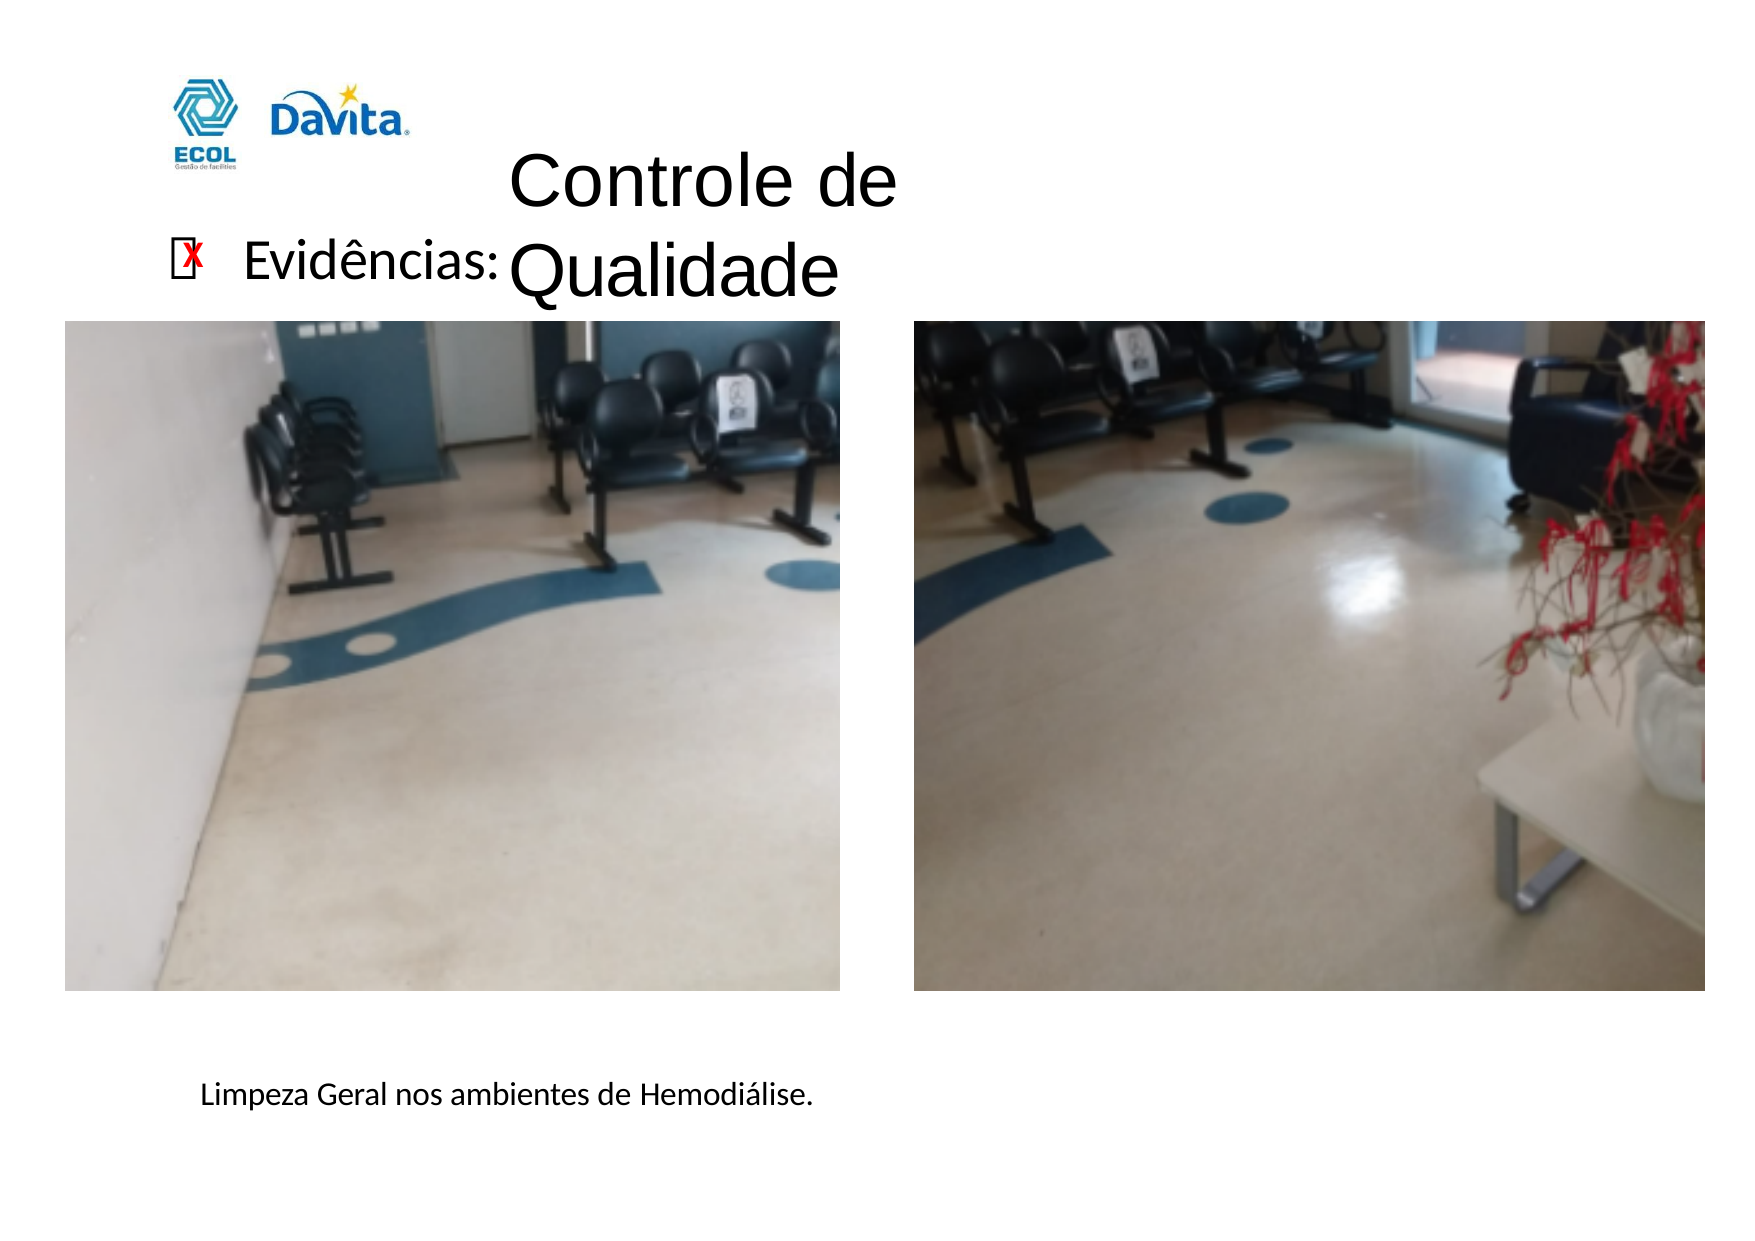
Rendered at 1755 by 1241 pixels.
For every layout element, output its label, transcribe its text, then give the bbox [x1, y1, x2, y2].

picture [914, 320, 1705, 991]
title Controle de Qualidade [502, 113, 1252, 339]
picture [65, 320, 840, 991]
text_box [168, 75, 242, 174]
text_box X [168, 222, 220, 282]
text_box Limpeza Geral nos ambientes de Hemodiálise. [198, 1070, 824, 1113]
picture [264, 82, 417, 138]
text_box  Evidências: [164, 219, 505, 292]
